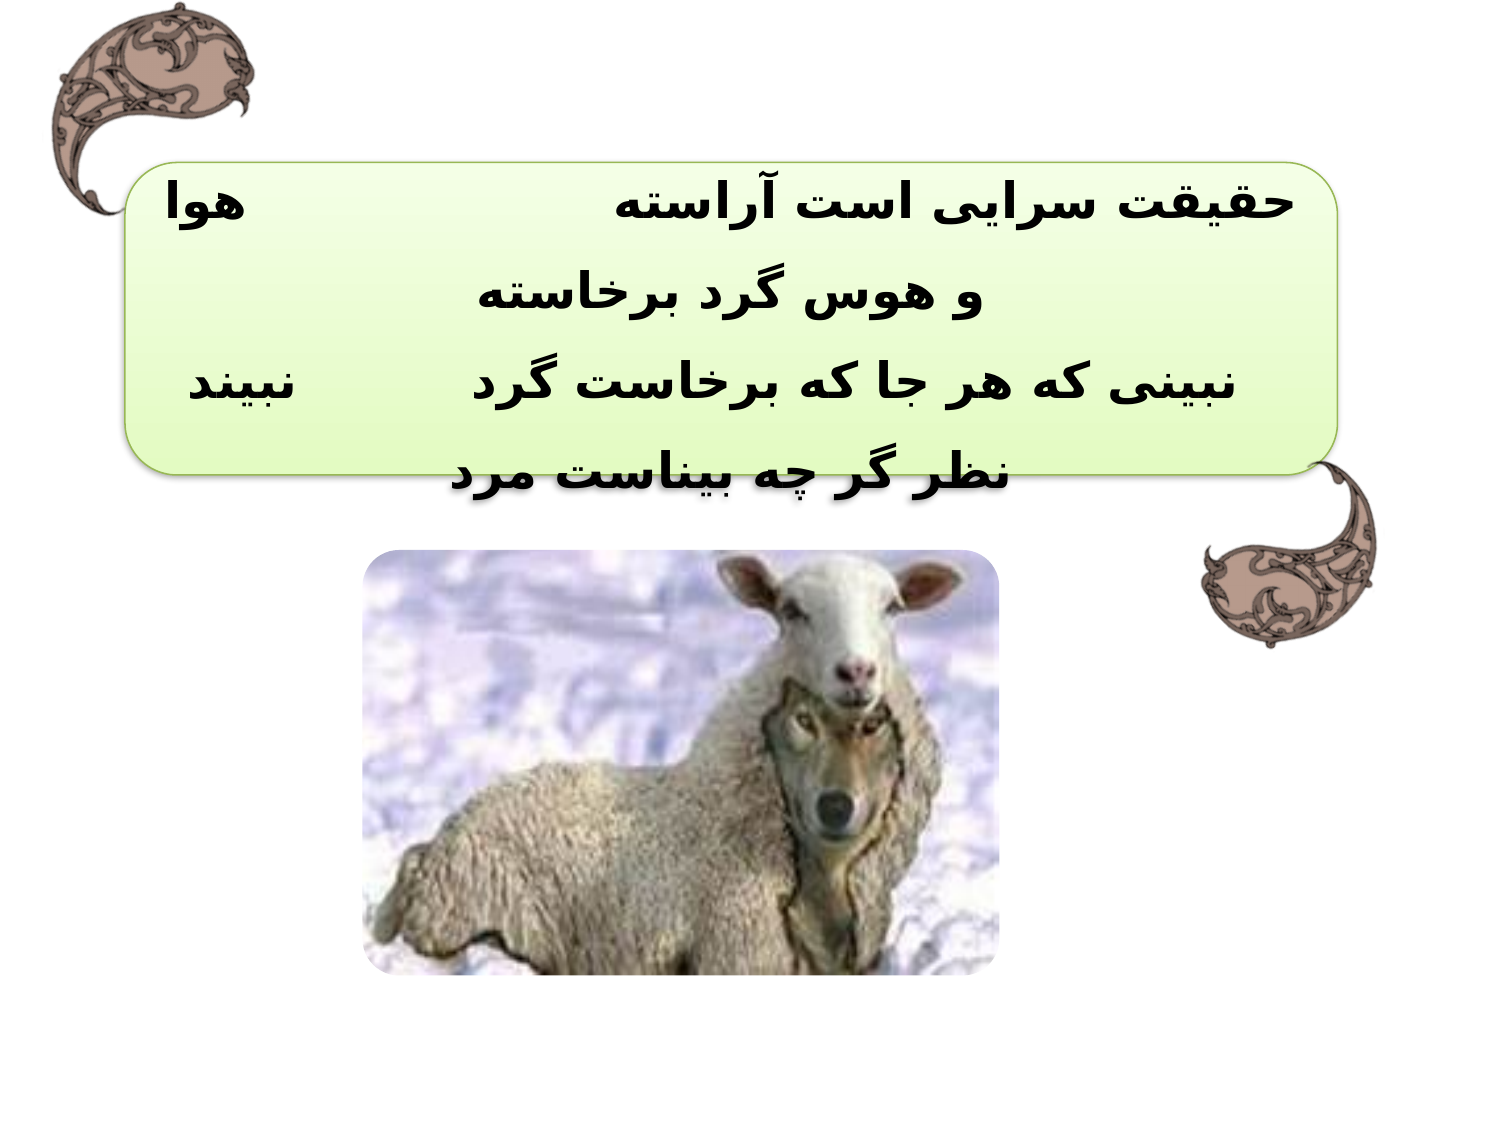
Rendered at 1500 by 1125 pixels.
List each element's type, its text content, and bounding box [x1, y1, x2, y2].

text_box حقیقت سرایی است آراسته هوا و هوس گرد برخاسته نبینی که هر جا که برخاست گرد نبیند نظر گر چه بیناست مرد [124, 161, 1339, 476]
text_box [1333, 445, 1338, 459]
picture [362, 549, 1000, 976]
picture [1221, 462, 1376, 659]
text_box هدف از تحصيل علم ،رسيدن به حقيقت به ميزان توان است .اما گرد و غبار گرایش های نفسانی بر چهره دیدگان اندیشه نشسته و انسان را از کشف حقیقت باز می دارد [162, 481, 1216, 528]
picture [57, 0, 225, 219]
text_box هدف از تحصيل علم ،رسيدن به حقيقت به ميزان توان است .اما گرد و غبار گرایش های نفسانی بر چهره دیدگان اندیشه نشسته و انسان را از کشف حقیقت باز می دارد [230, 137, 1338, 198]
